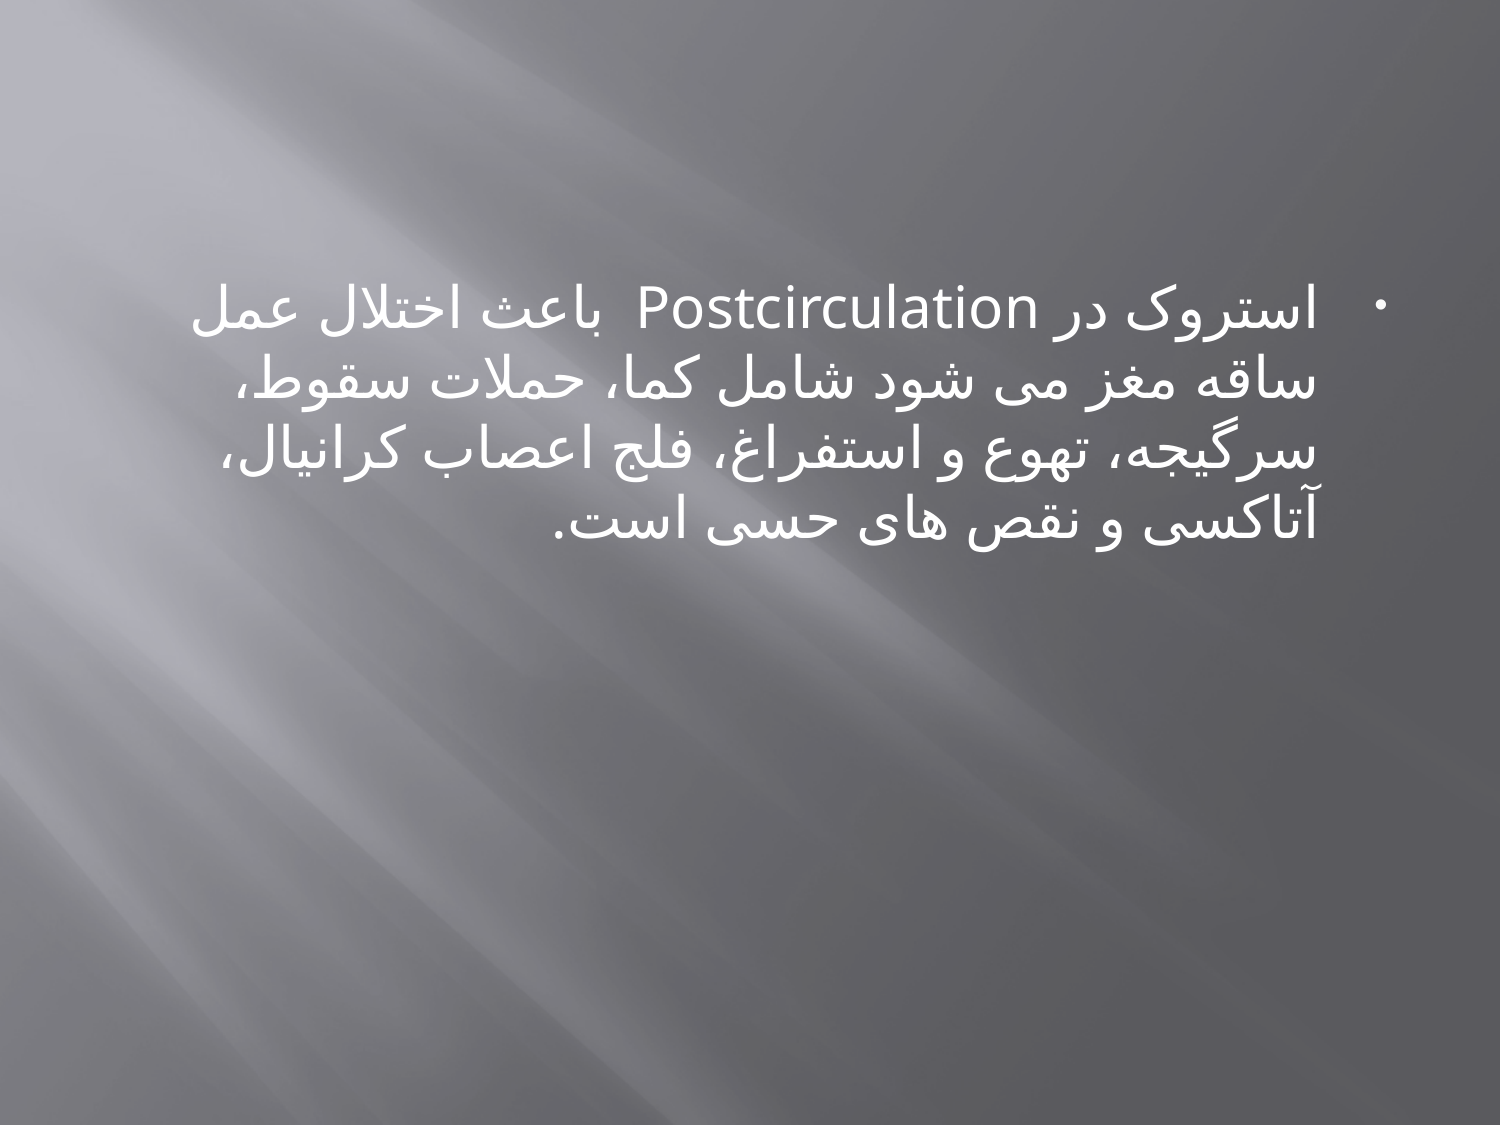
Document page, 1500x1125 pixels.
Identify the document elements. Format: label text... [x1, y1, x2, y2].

list استروک در Postcirculation باعث اختلال عمل ساقه مغز می شود شامل کما، حملات سقوط، سرگیجه، تهوع و استفراغ، فلج اعصاب کرانیال، آتاکسی و نقص های حسی است. [75, 262, 1425, 1035]
